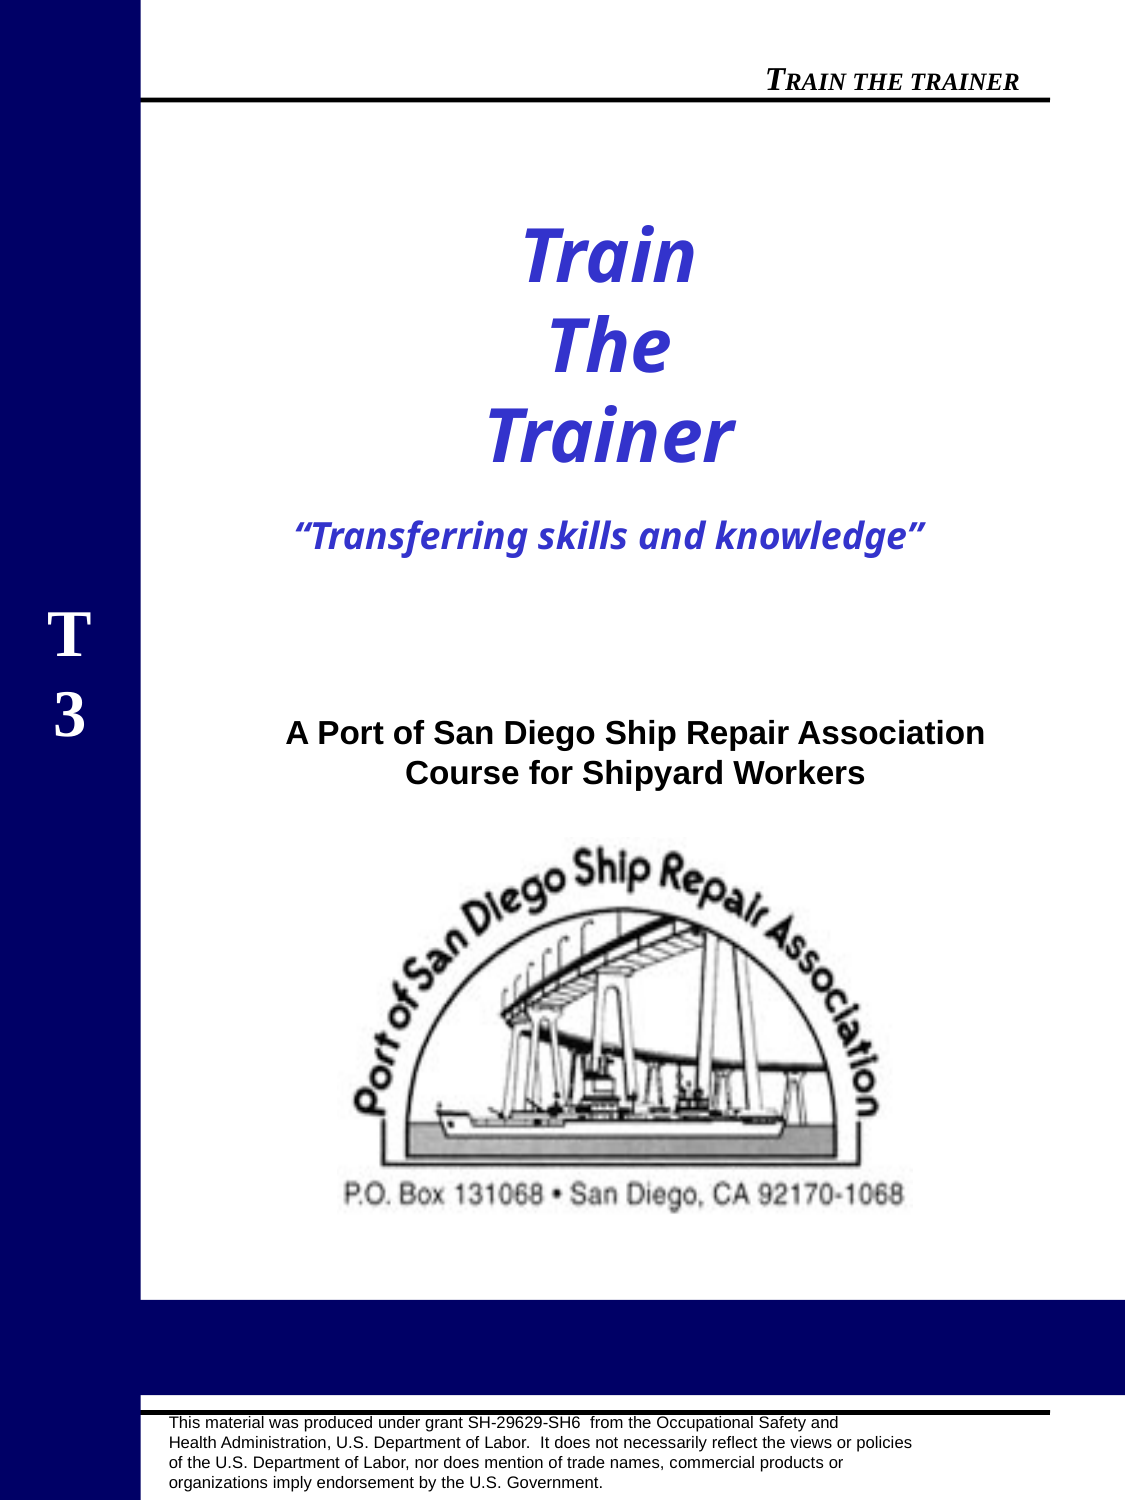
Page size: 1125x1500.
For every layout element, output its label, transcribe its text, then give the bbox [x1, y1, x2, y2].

text_box Train The Trainer “Transferring skills and knowledge” [137, 199, 1080, 565]
picture [337, 837, 913, 1217]
text_box A Port of San Diego Ship Repair Association Course for Shipyard Workers [142, 663, 1125, 799]
text_box [137, 1299, 1125, 1396]
text_box This material was produced under grant SH-29629-SH6 from the Occupational Safety and Health Administration, U.S. Department of Labor. It does not necessarily reflect the views or policies of the U.S. Department of Labor, nor does mention of trade names, commercial products or organizations imply endorsement by the U.S. Government. [154, 1384, 934, 1500]
title T 3 [0, 0, 141, 1500]
